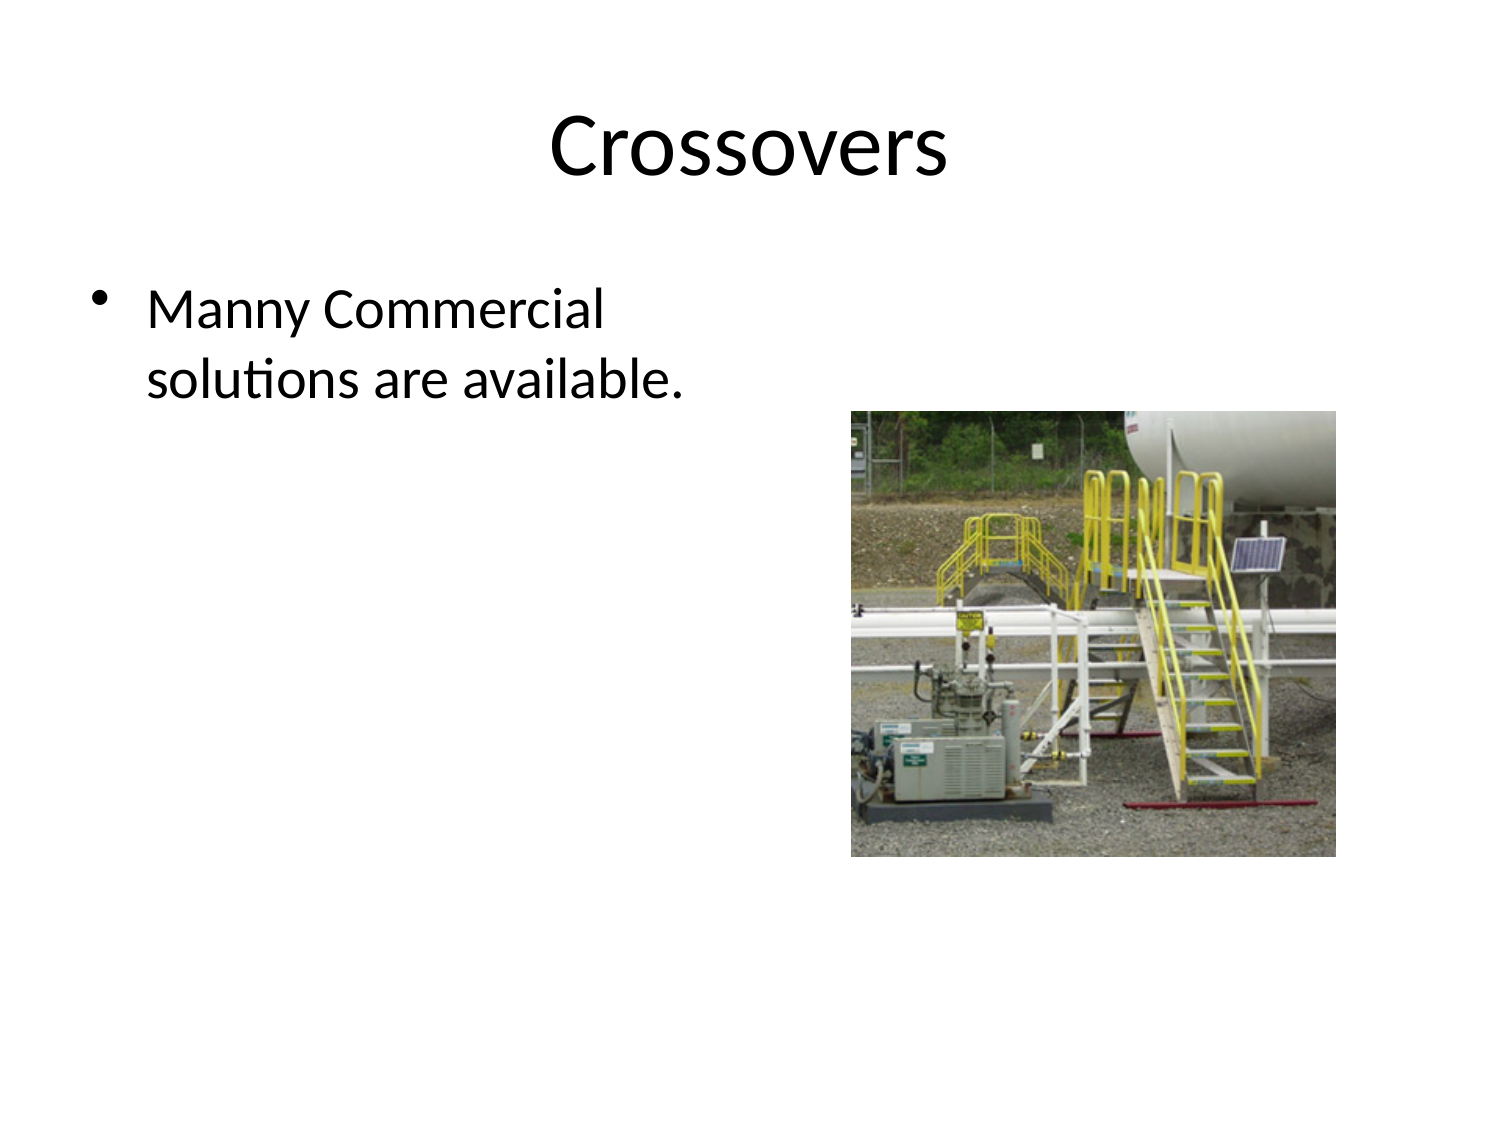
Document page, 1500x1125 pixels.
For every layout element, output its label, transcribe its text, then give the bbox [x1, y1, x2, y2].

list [851, 410, 1337, 857]
list Manny Commercial solutions are available. [75, 262, 738, 1005]
title Crossovers [75, 45, 1425, 233]
